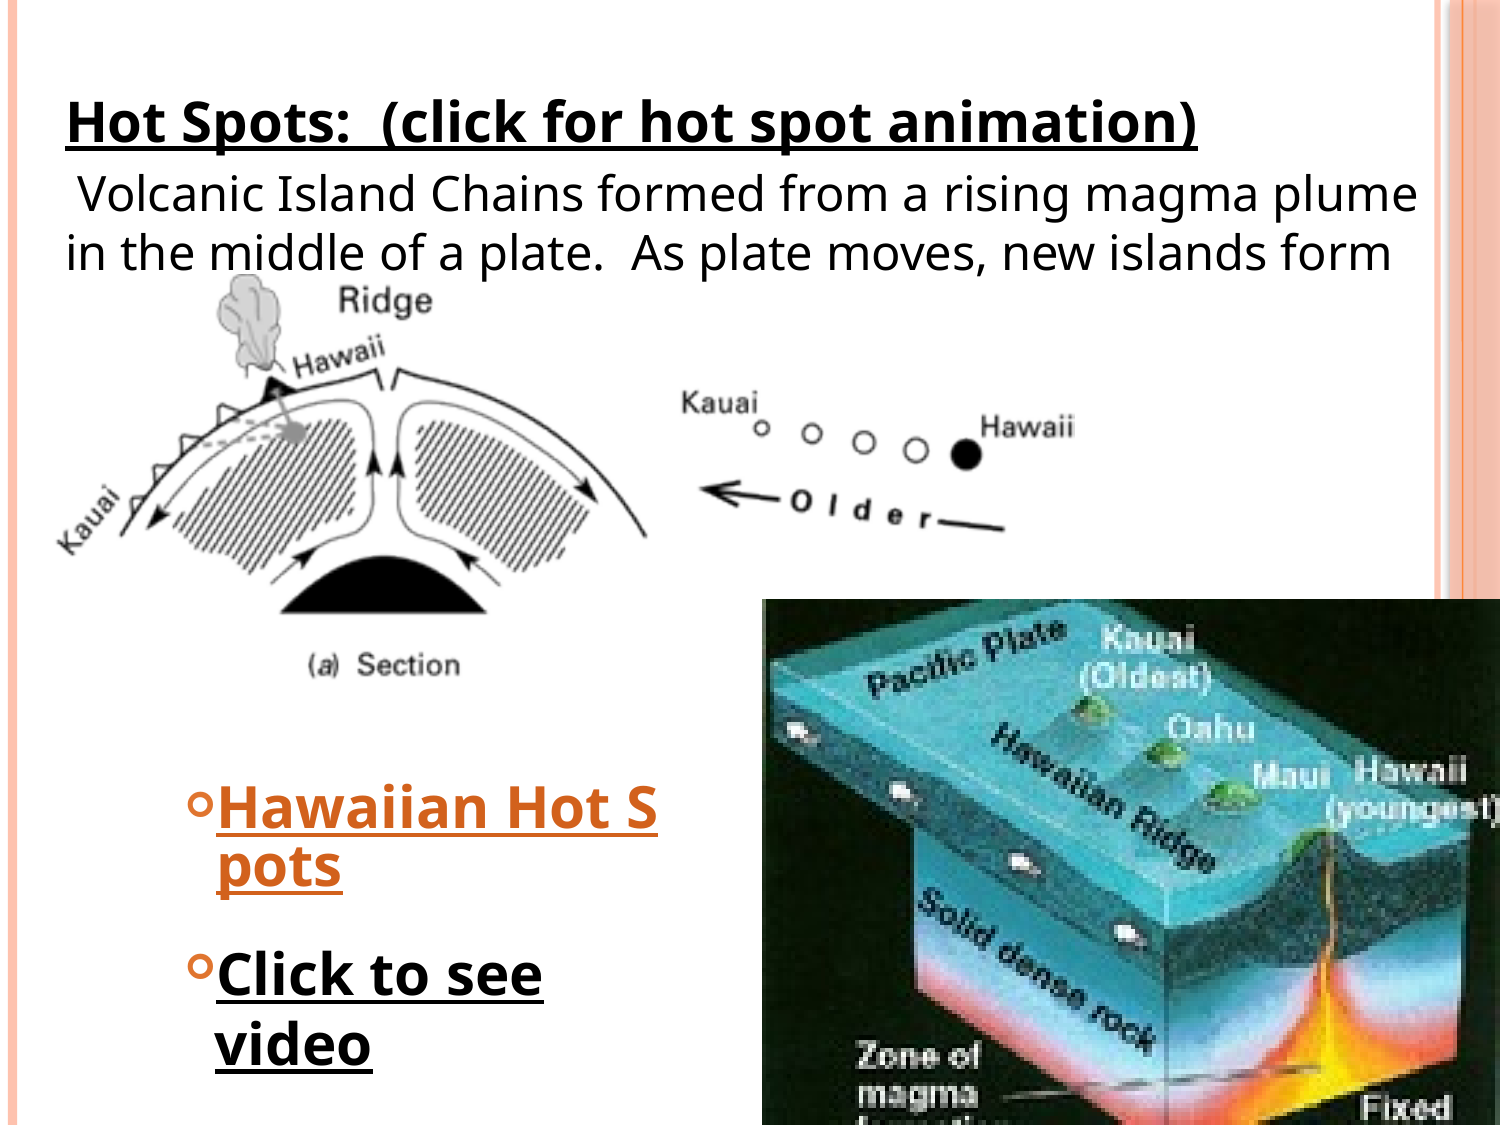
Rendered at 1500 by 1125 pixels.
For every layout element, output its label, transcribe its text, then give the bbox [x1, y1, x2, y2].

text_box Hawaiian Hot Spots Click to see video [50, 762, 700, 1026]
title Hot Spots: (click for hot spot animation) Volcanic Island Chains formed from a rising magma plume in the middle of a plate. As plate moves, new islands form [50, 45, 1438, 288]
picture [49, 274, 1500, 1125]
